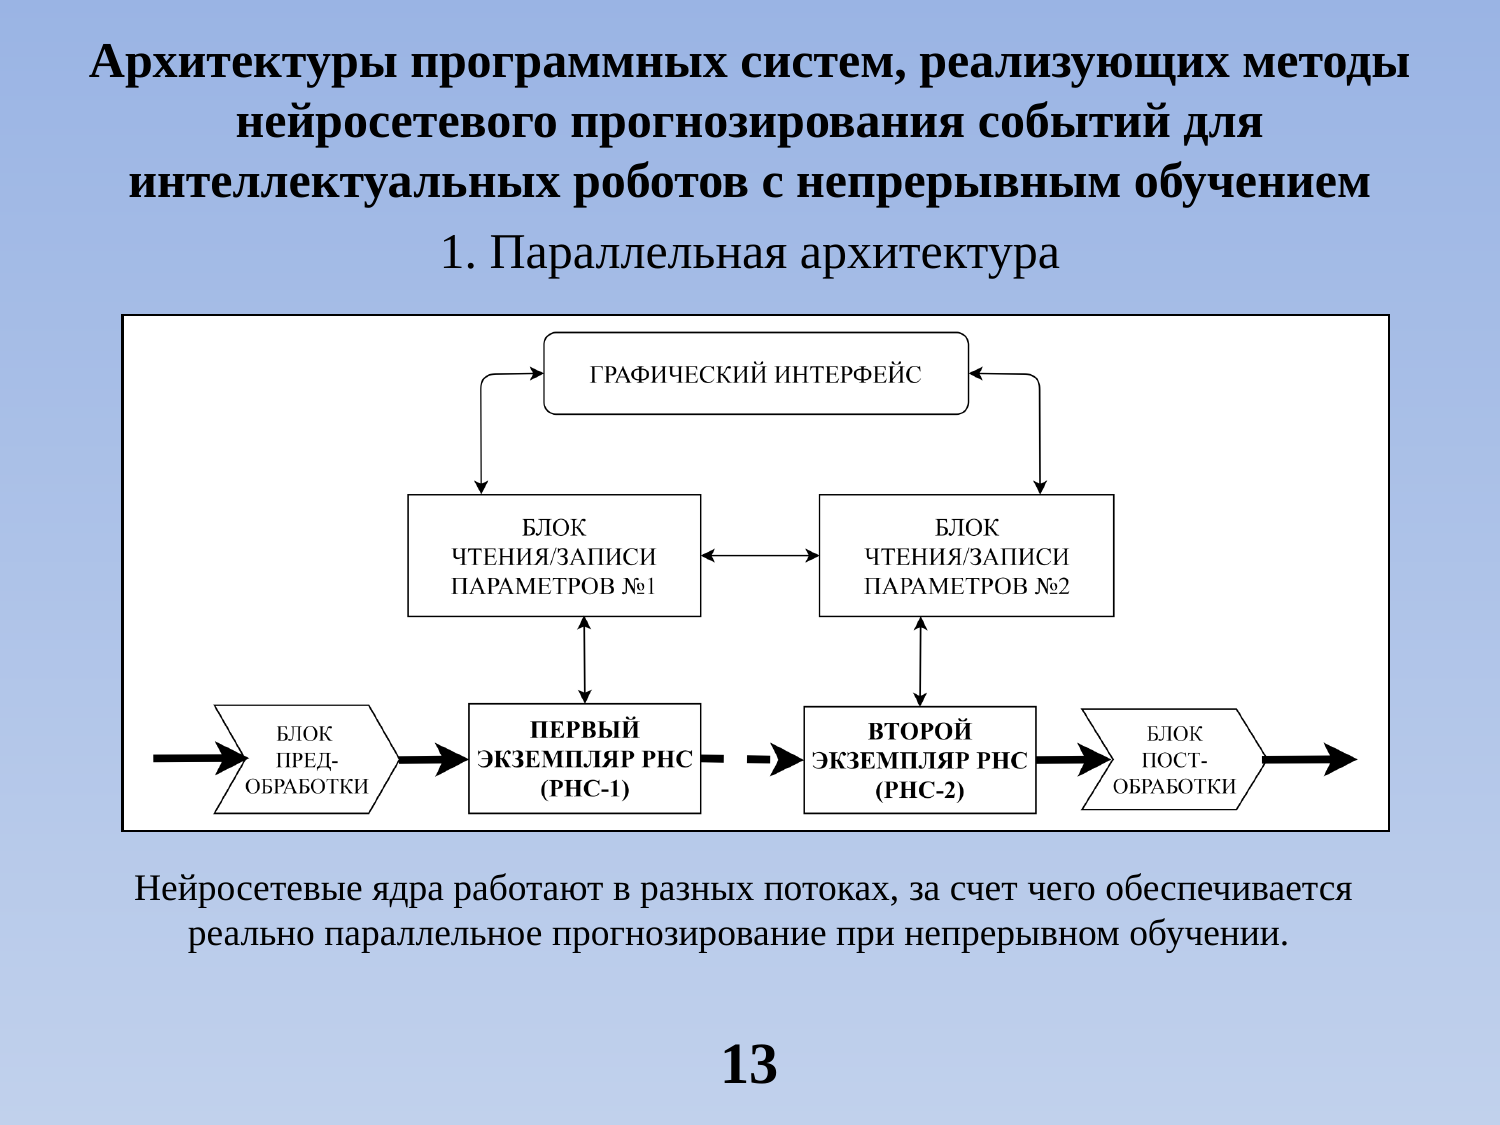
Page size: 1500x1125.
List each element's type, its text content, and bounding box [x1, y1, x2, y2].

text_box 13 [679, 996, 820, 1125]
picture [123, 316, 1389, 831]
text_box 1. Параллельная архитектура [23, 210, 1477, 286]
text_box Нейросетевые ядра работают в разных потоках, за счет чего обеспечивается реально параллельное прогнозирование при непрерывном обучении. [81, 855, 1407, 961]
text_box Архитектуры программных систем, реализующих методы нейросетевого прогнозирования событий для интеллектуальных роботов с непрерывным обучением [46, 58, 1453, 176]
